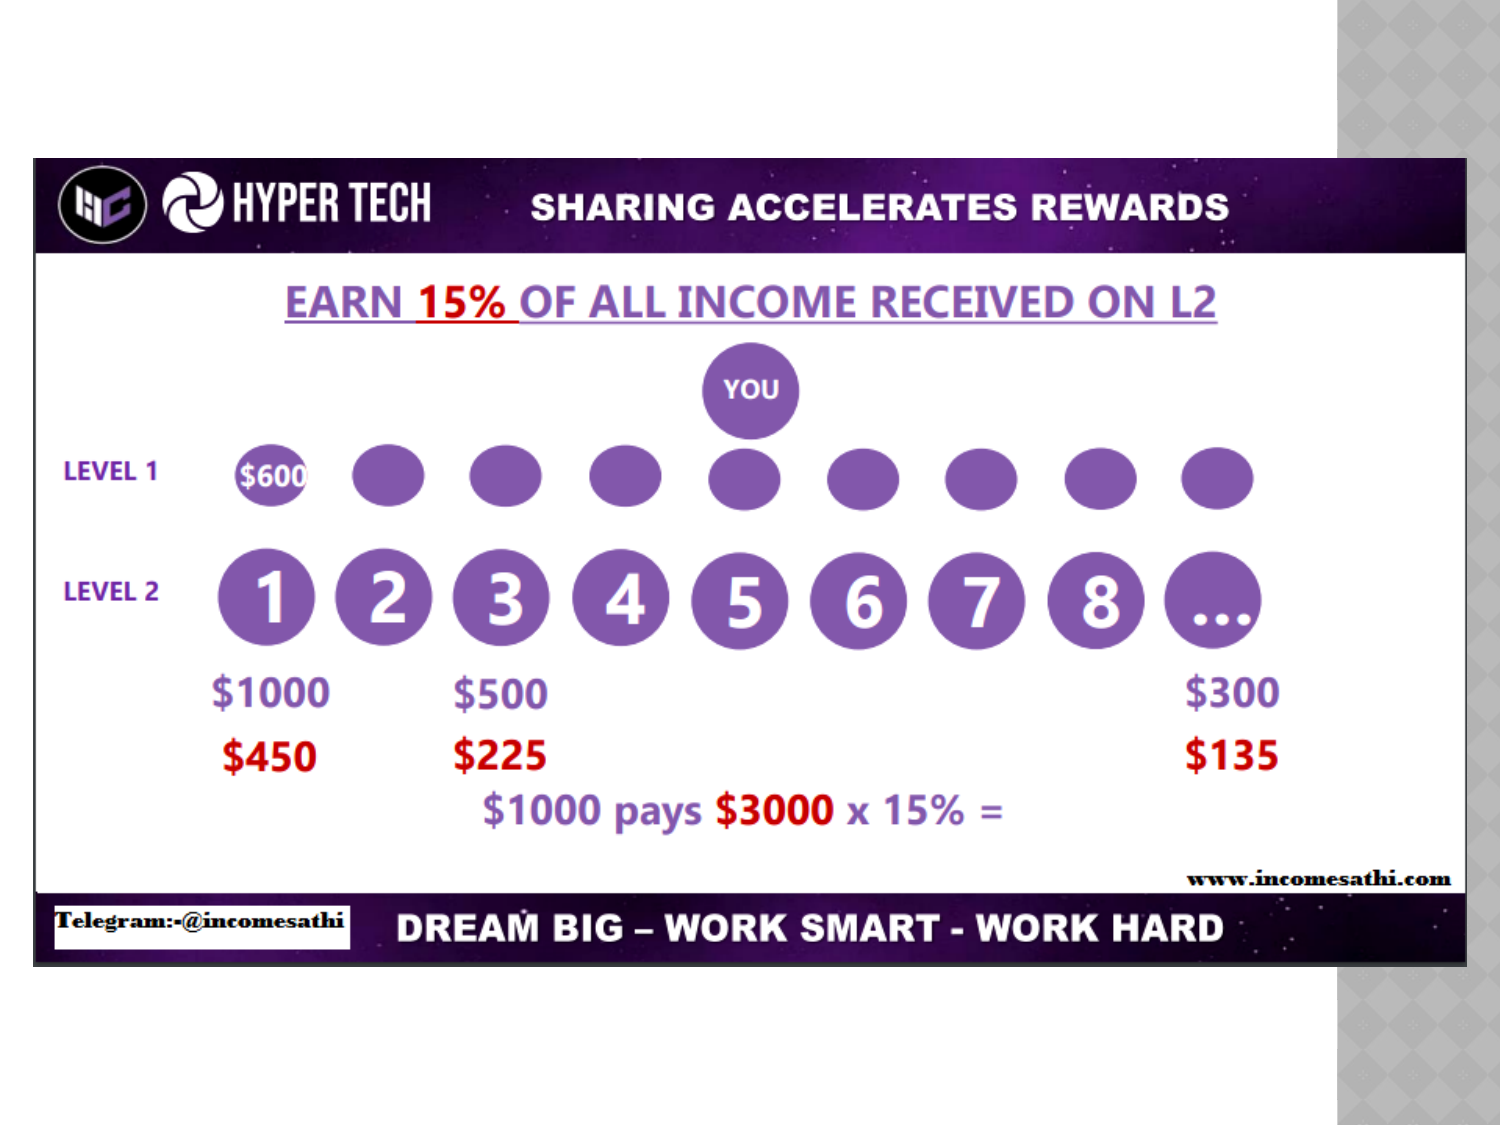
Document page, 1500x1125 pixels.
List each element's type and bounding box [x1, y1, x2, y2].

picture [32, 158, 1467, 967]
